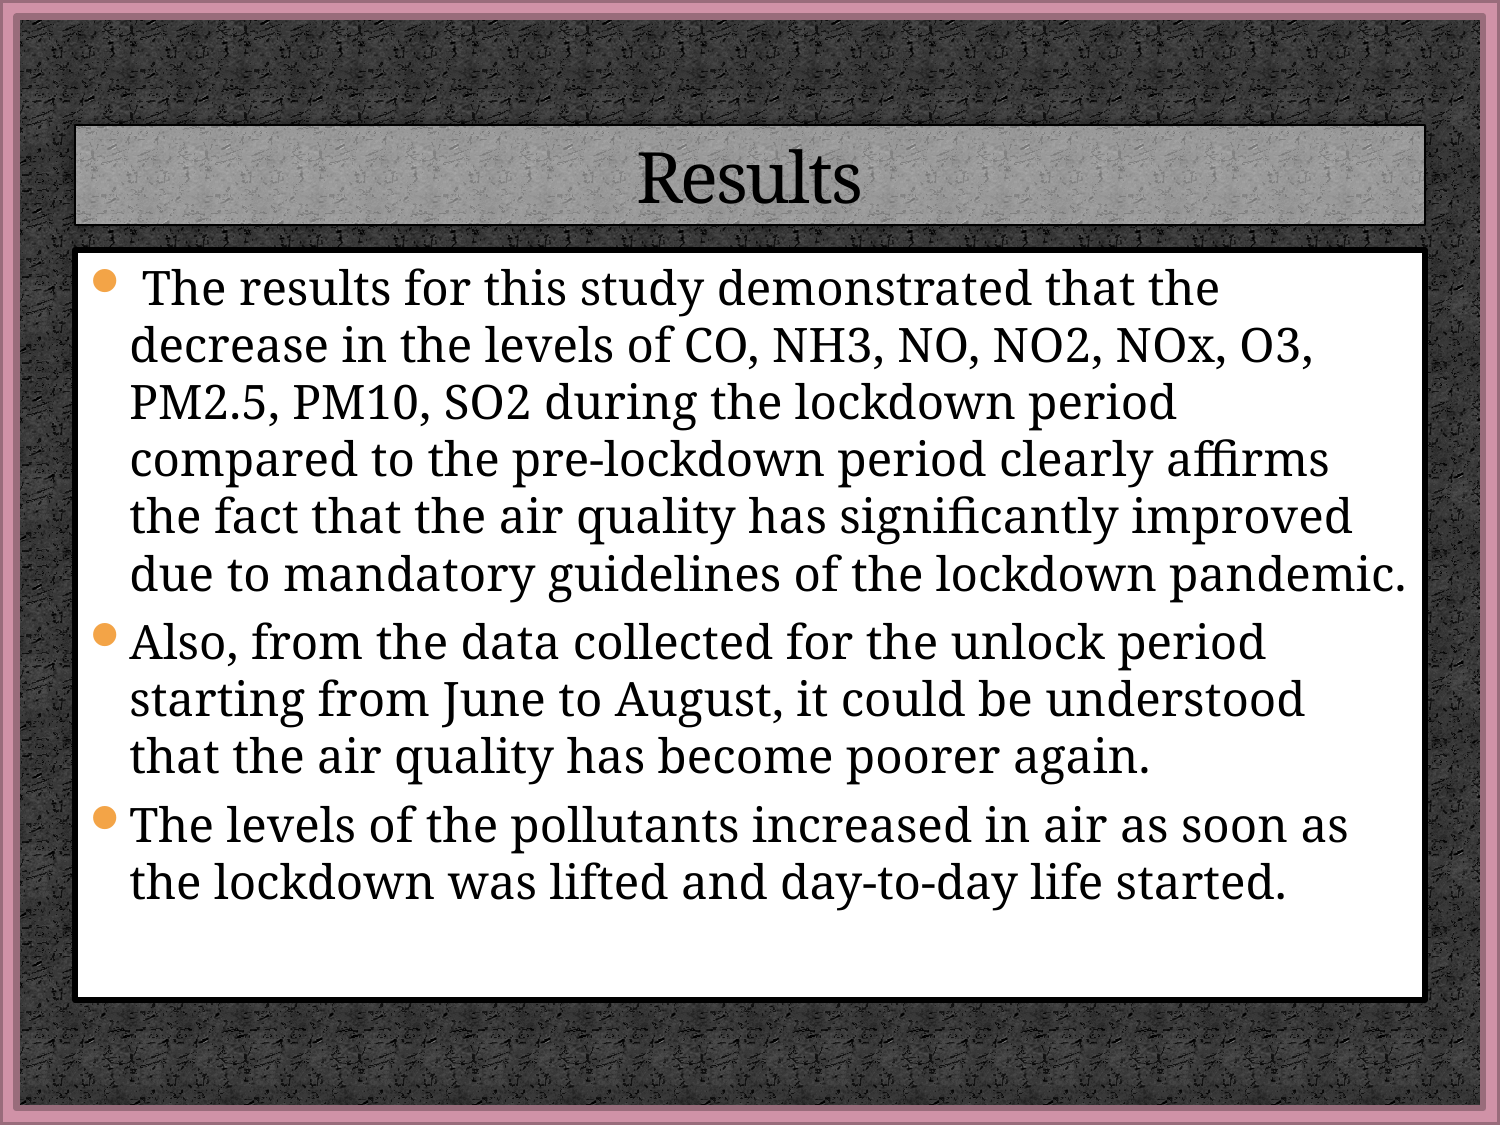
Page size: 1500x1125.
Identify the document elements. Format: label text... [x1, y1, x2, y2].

list The results for this study demonstrated that the decrease in the levels of CO, NH3, NO, NO2, NOx, O3, PM2.5, PM10, SO2 during the lockdown period compared to the pre-lockdown period clearly affirms the fact that the air quality has significantly improved due to mandatory guidelines of the lockdown pandemic. Also, from the data collected for the unlock period starting from June to August, it could be understood that the air quality has become poorer again. The levels of the pollutants increased in air as soon as the lockdown was lifted and day-to-day life started. [72, 247, 1428, 1003]
title Results [74, 124, 1426, 226]
text_box [0, 0, 1500, 1125]
